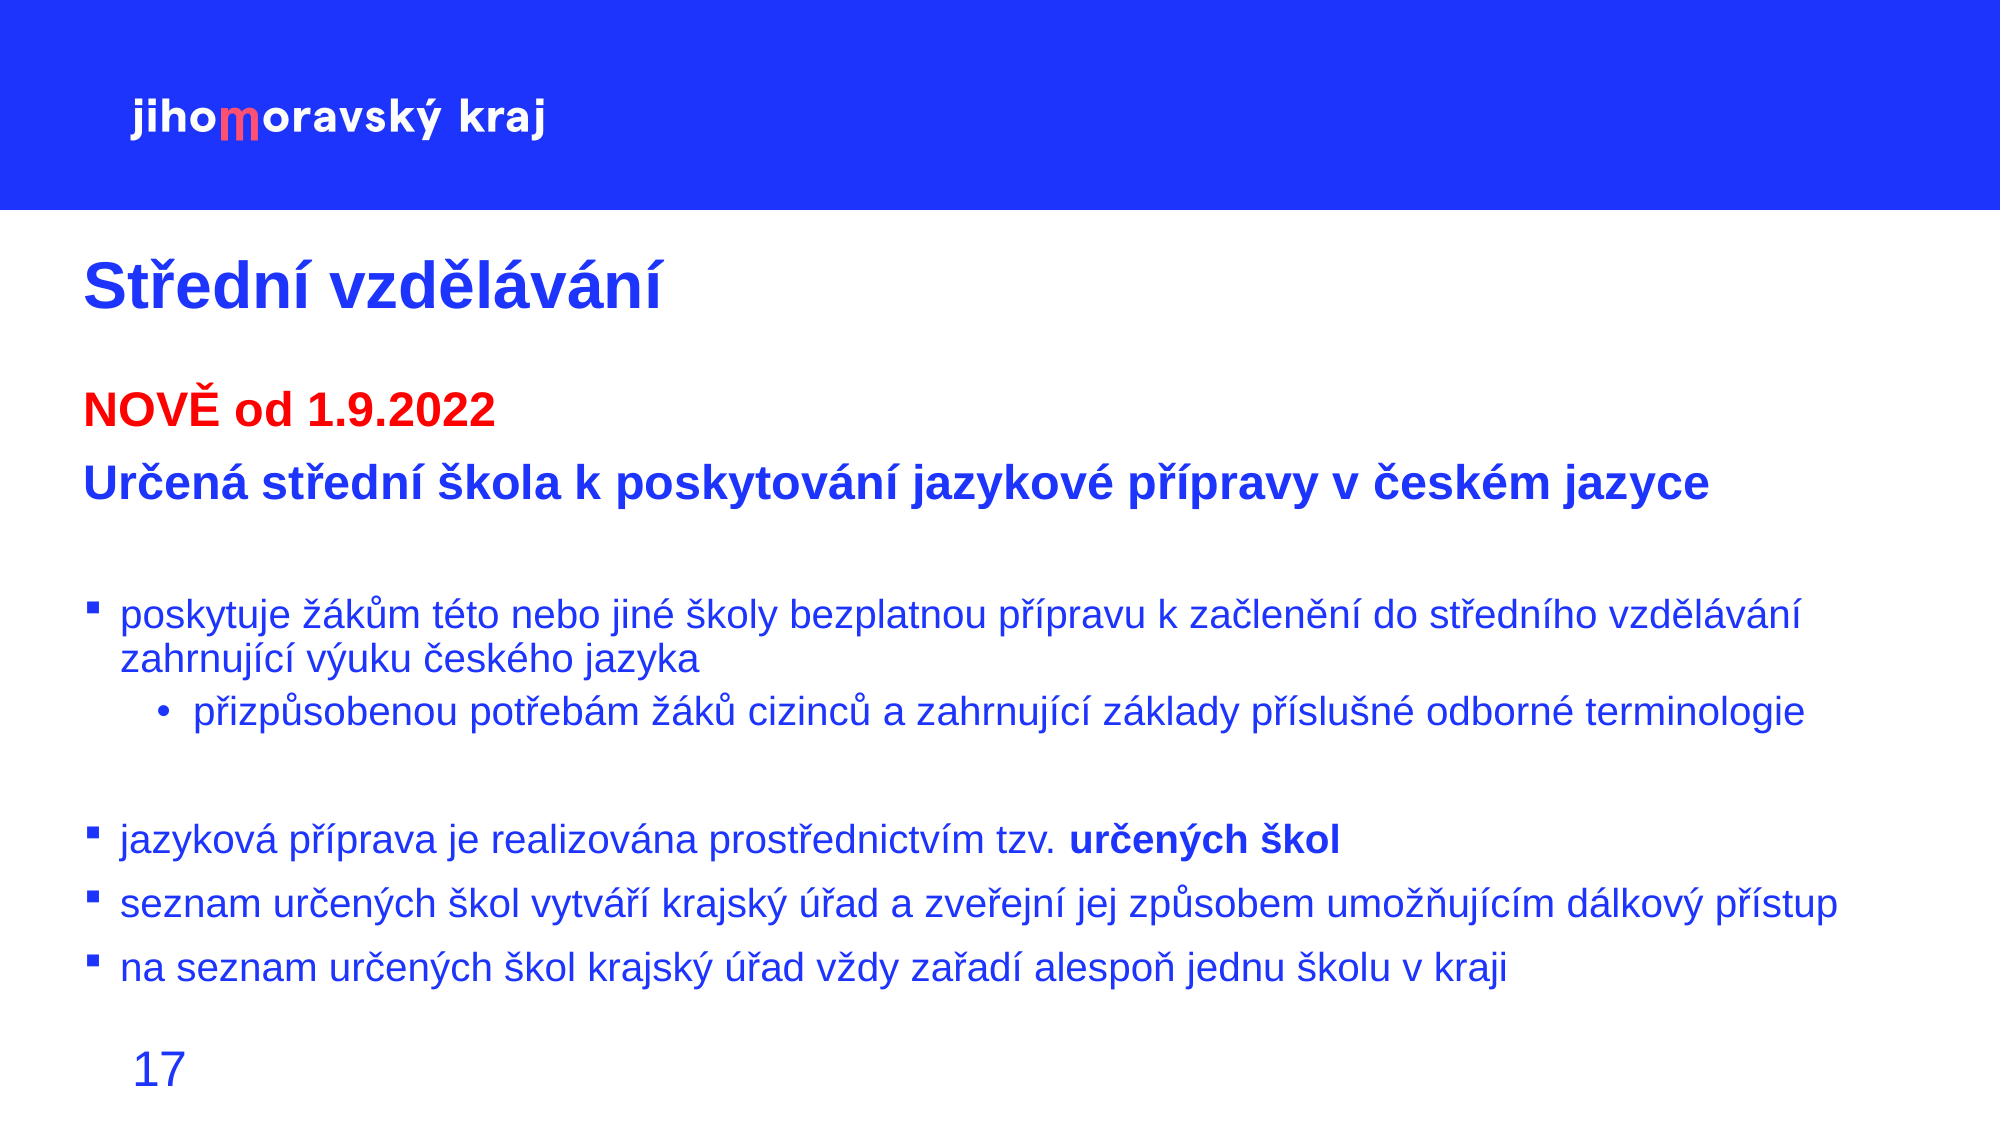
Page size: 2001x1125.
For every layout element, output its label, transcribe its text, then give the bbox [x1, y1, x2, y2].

list NOVĚ od 1.9.2022 Určená střední škola k poskytování jazykové přípravy v českém jazyce poskytuje žákům této nebo jiné školy bezplatnou přípravu k začlenění do středního vzdělávání zahrnující výuku českého jazyka přizpůsobenou potřebám žáků cizinců a zahrnující základy příslušné odborné terminologie jazyková příprava je realizována prostřednictvím tzv. určených škol seznam určených škol vytváří krajský úřad a zveřejní jej způsobem umožňujícím dálkový přístup na seznam určených škol krajský úřad vždy zařadí alespoň jednu školu v kraji [68, 377, 1863, 1047]
title Střední vzdělávání [68, 244, 1863, 331]
picture [0, 0, 2000, 210]
